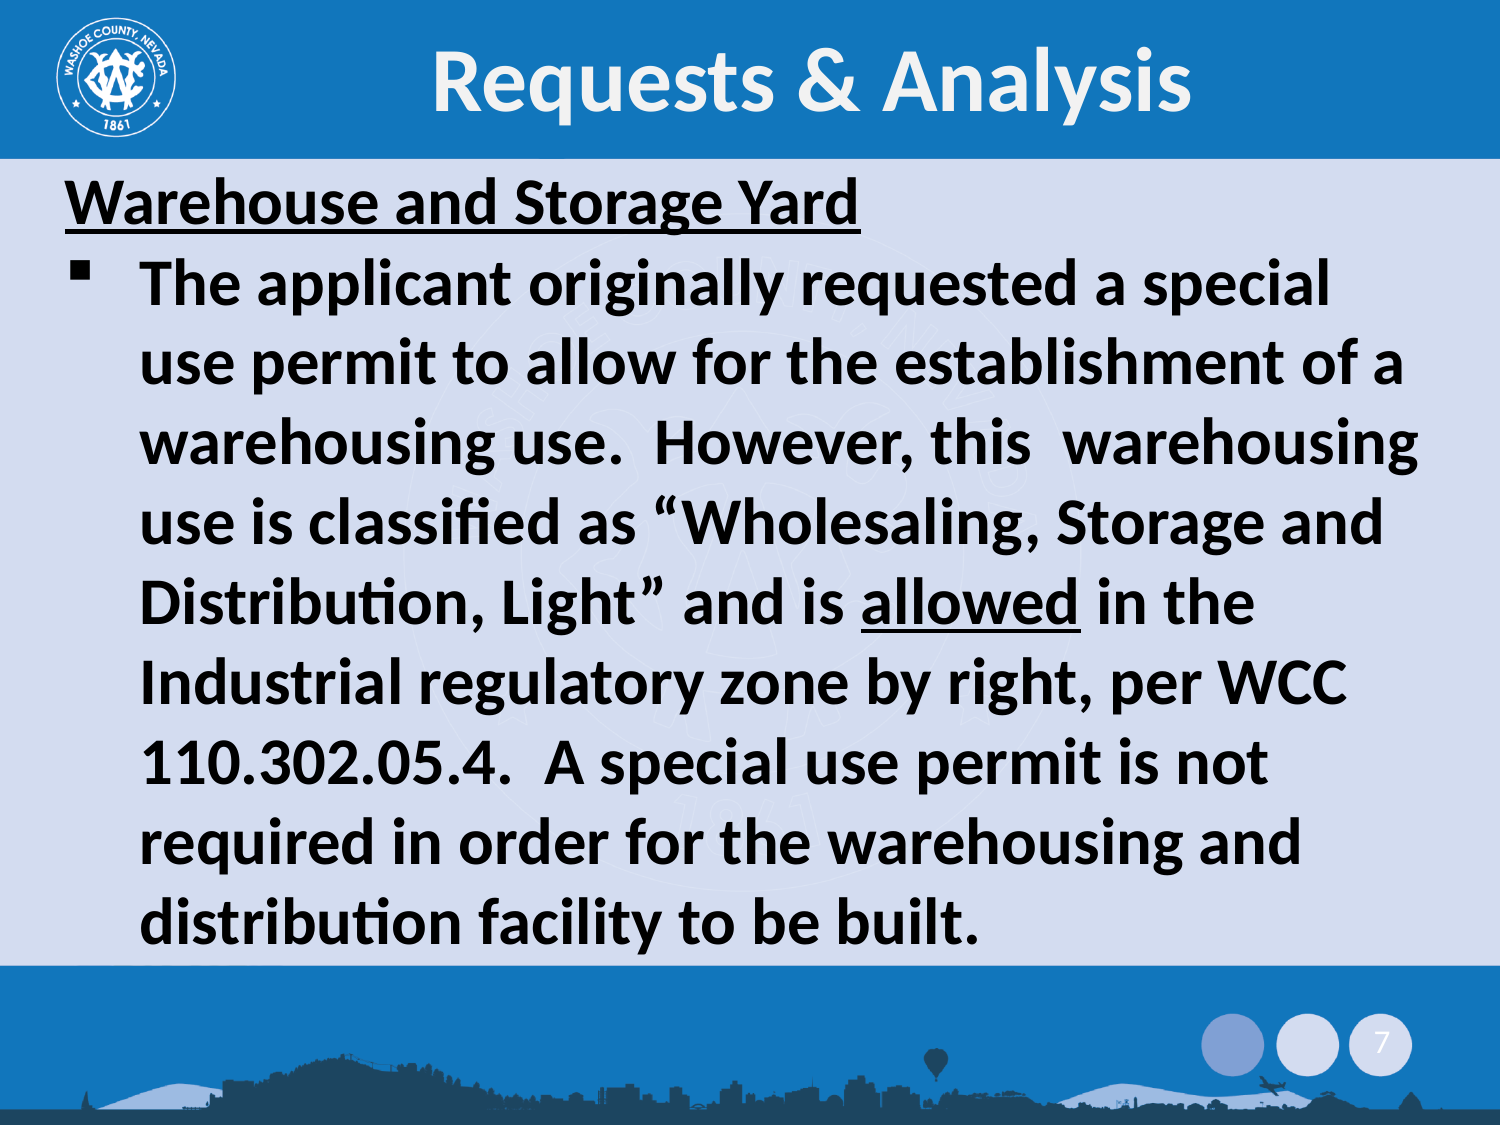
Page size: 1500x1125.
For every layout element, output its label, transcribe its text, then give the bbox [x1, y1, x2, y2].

title Requests & Analysis [200, 12, 1425, 143]
picture [0, 0, 1500, 1125]
text_box Warehouse and Storage Yard The applicant originally requested a special use permit to allow for the establishment of a warehousing use. However, this warehousing use is classified as “Wholesaling, Storage and Distribution, Light” and is allowed in the Industrial regulatory zone by right, per WCC 110.302.05.4. A special use permit is not required in order for the warehousing and distribution facility to be built. [50, 150, 1450, 966]
